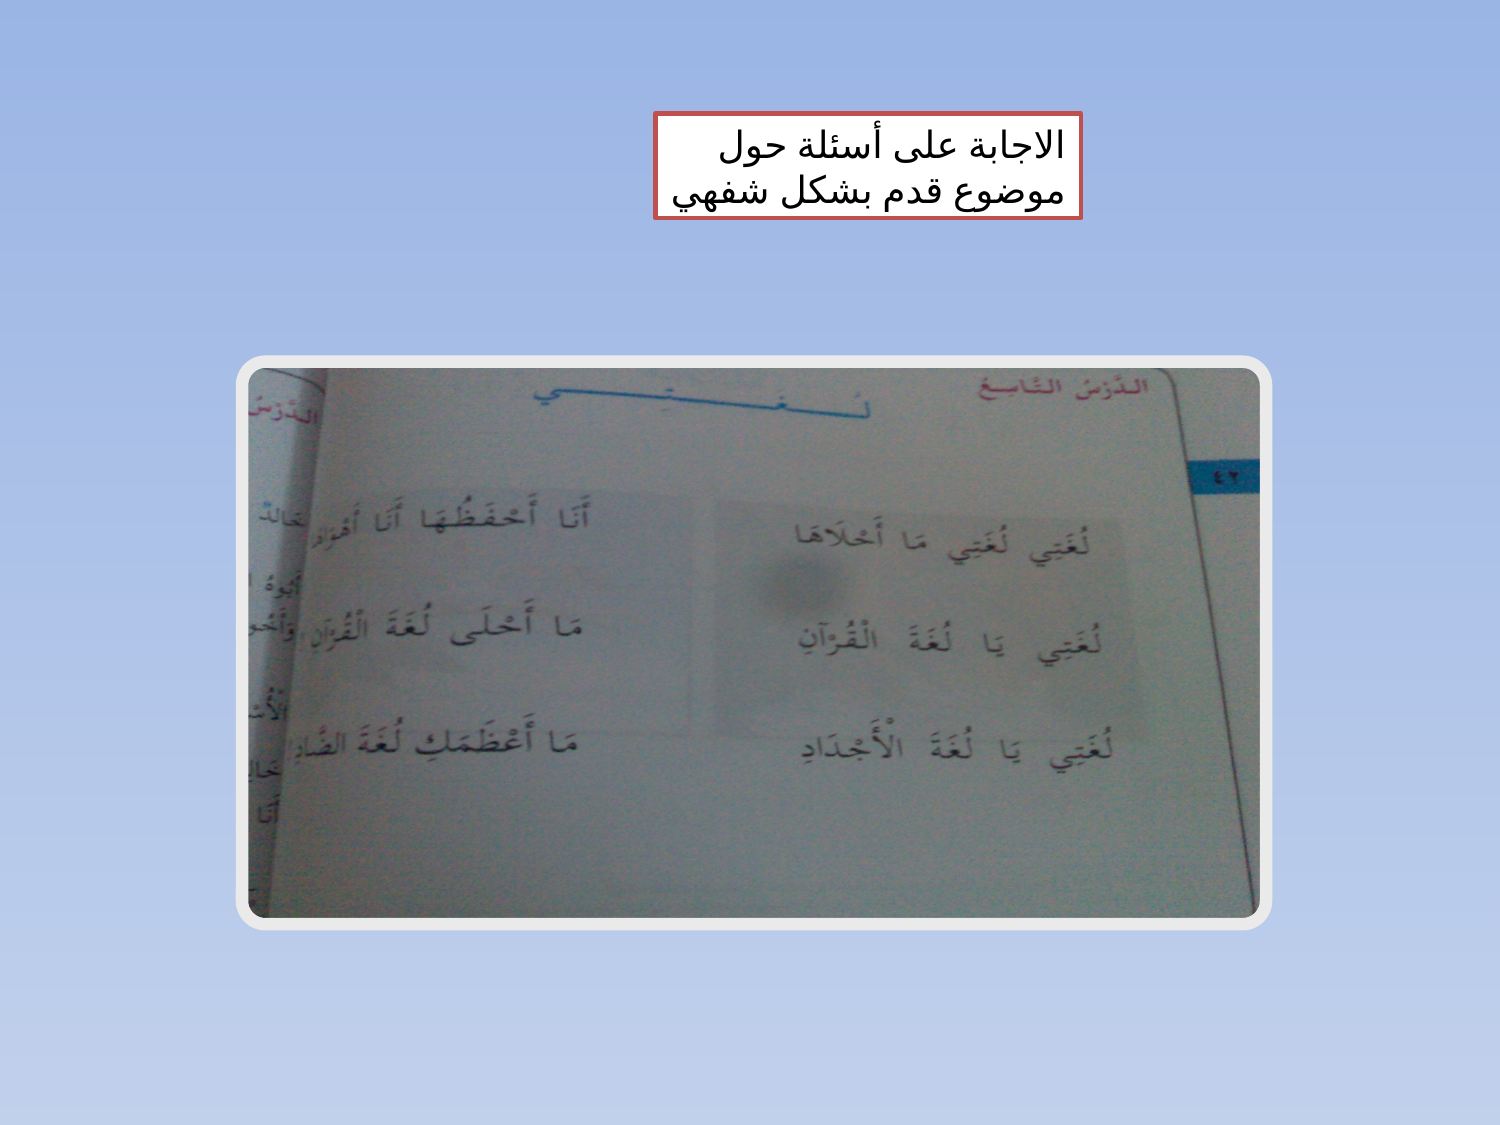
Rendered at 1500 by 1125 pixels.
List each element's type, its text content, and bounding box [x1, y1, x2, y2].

picture [241, 361, 1267, 925]
text_box الاجابة على أسئلة حول موضوع قدم بشكل شفهي [653, 111, 1083, 220]
